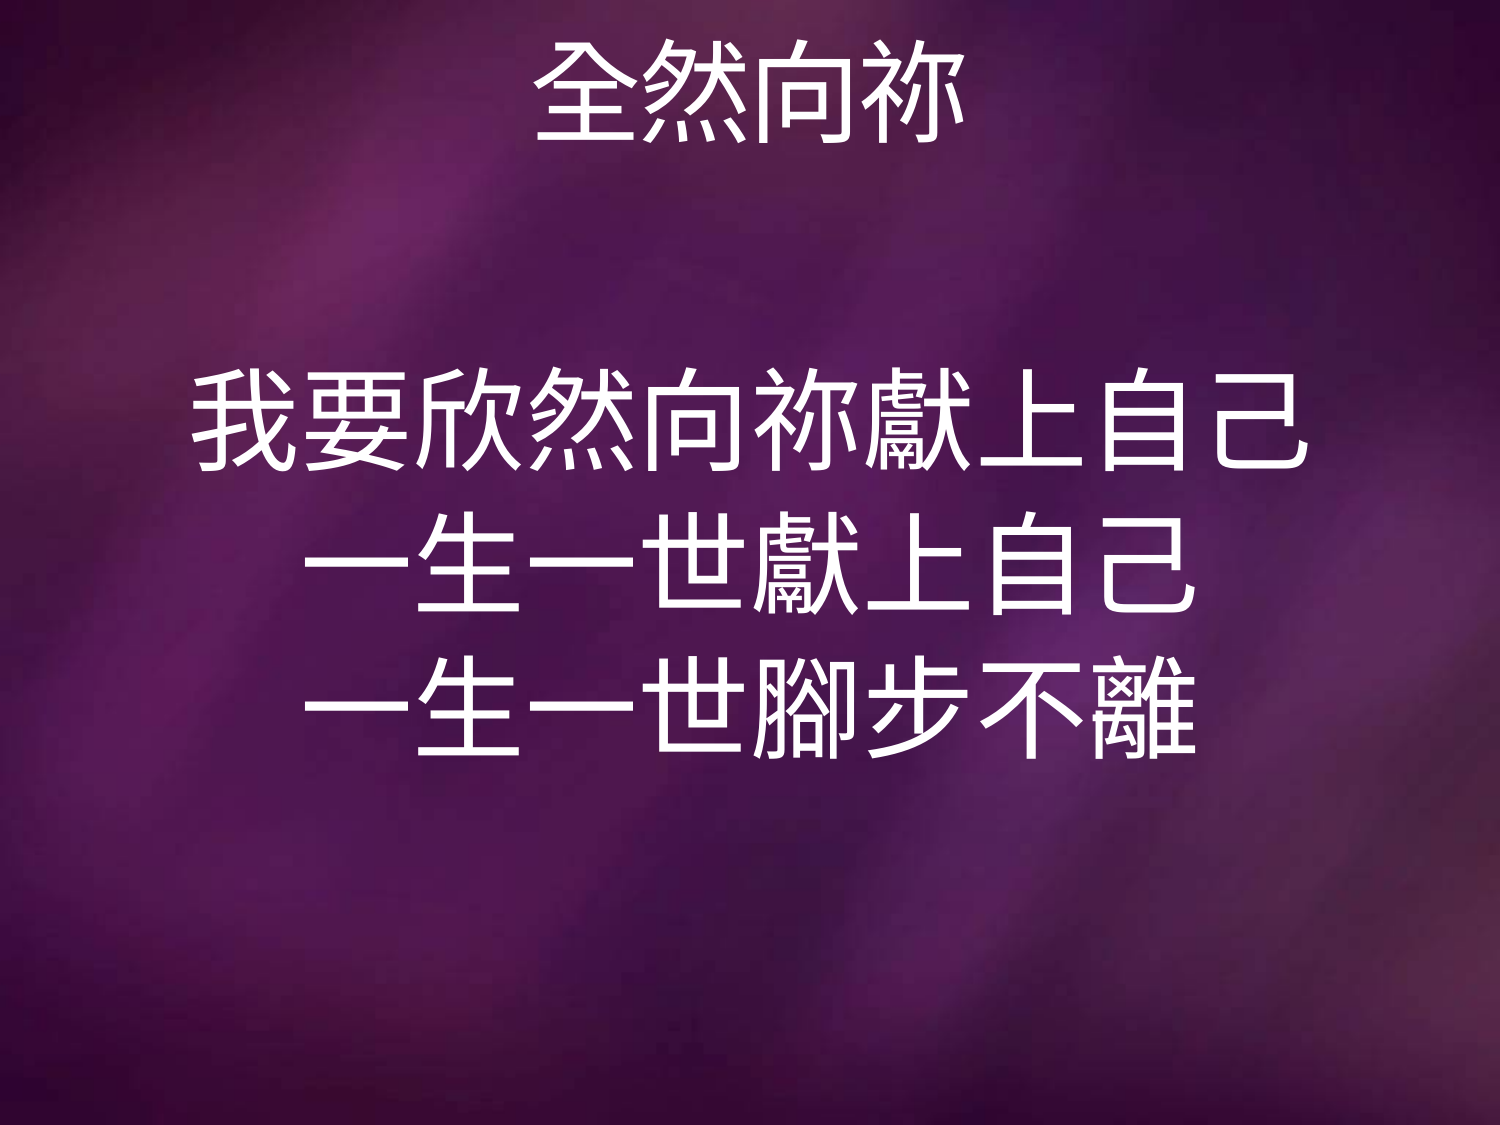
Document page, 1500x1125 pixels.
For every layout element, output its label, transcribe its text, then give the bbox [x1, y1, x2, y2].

title 全然向祢 [62, 37, 1438, 161]
list 我要欣然向祢獻上自己 一生一世獻上自己 一生一世腳步不離 [62, 364, 1438, 788]
picture [0, 0, 1500, 1125]
